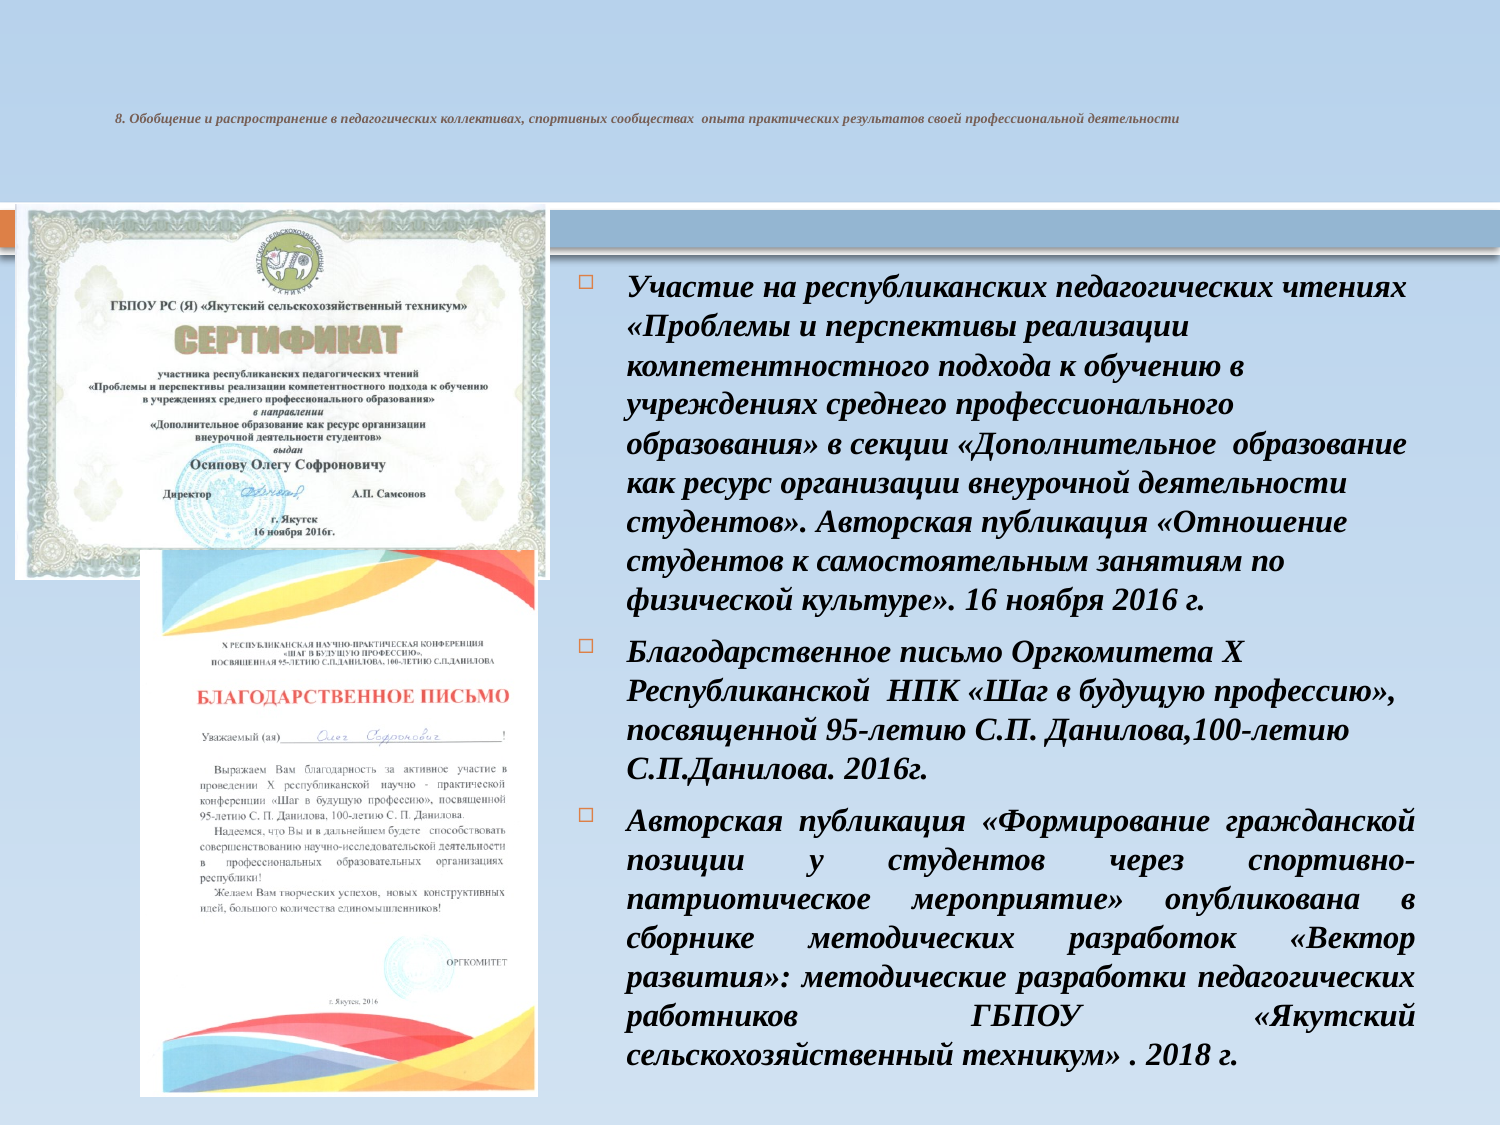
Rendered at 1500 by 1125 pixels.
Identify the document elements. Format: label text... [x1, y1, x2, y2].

title 8. Обобщение и распространение в педагогических коллективах, спортивных сообществах опыта практических результатов своей профессиональной деятельности [100, 37, 1438, 200]
picture [14, 204, 551, 1097]
list Участие на республиканских педагогических чтениях «Проблемы и перспективы реализации компетентностного подхода к обучению в учреждениях среднего профессионального образования» в секции «Дополнительное образование как ресурс организации внеурочной деятельности студентов». Авторская публикация «Отношение студентов к самостоятельным занятиям по физической культуре». 16 ноября 2016 г. Благодарственное письмо Оргкомитета X Республиканской НПК «Шаг в будущую профессию», посвященной 95-летию С.П. Данилова,100-летию С.П.Данилова. 2016г. Авторская публикация «Формирование гражданской позиции у студентов через спортивно-патриотическое мероприятие» опубликована в сборнике методических разработок «Вектор развития»: методические разработки педагогических работников ГБПОУ «Якутский сельскохозяйственный техникум» . 2018 г. [562, 257, 1432, 1090]
